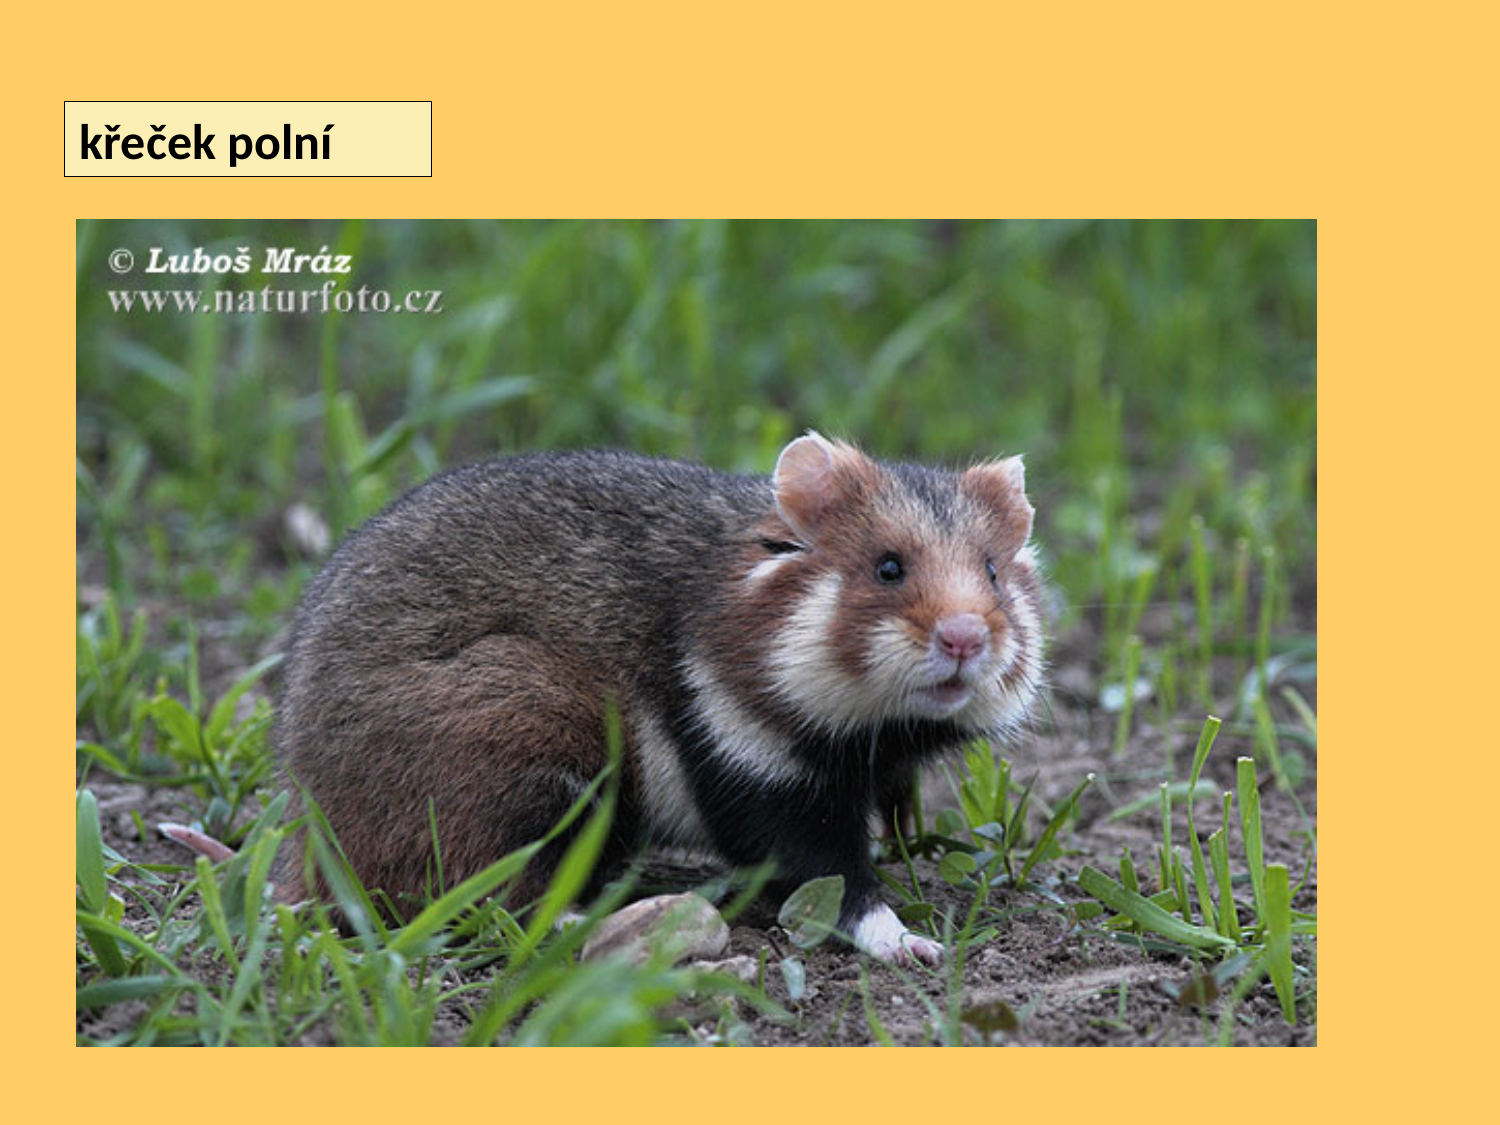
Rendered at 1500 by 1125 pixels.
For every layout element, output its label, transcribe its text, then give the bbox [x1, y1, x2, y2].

text_box křeček polní [64, 101, 432, 177]
picture [76, 219, 1318, 1047]
